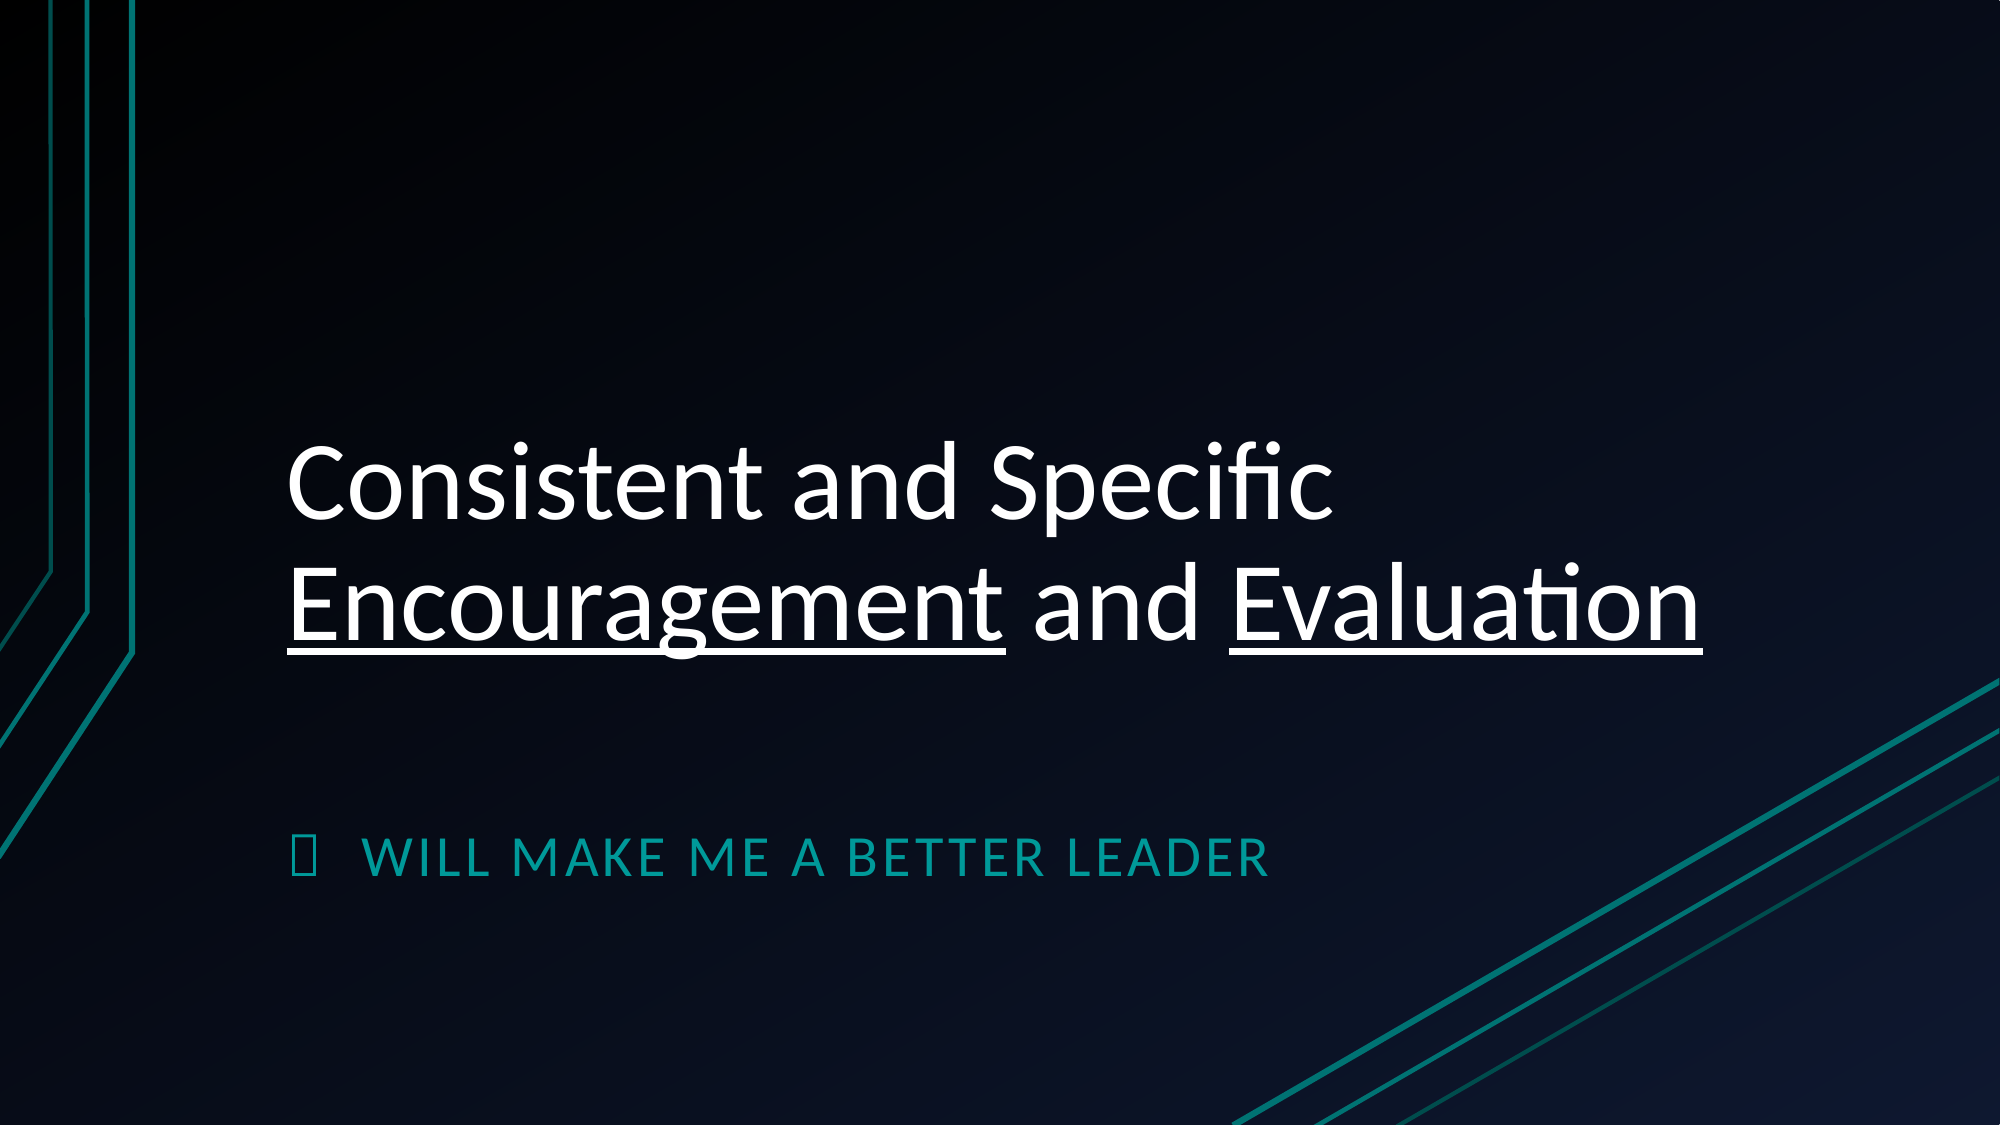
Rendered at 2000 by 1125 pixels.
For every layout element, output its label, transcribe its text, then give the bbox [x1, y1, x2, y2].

list Will make me a better leader [266, 815, 1427, 1116]
title Consistent and Specific Encouragement and Evaluation [266, 309, 1733, 675]
